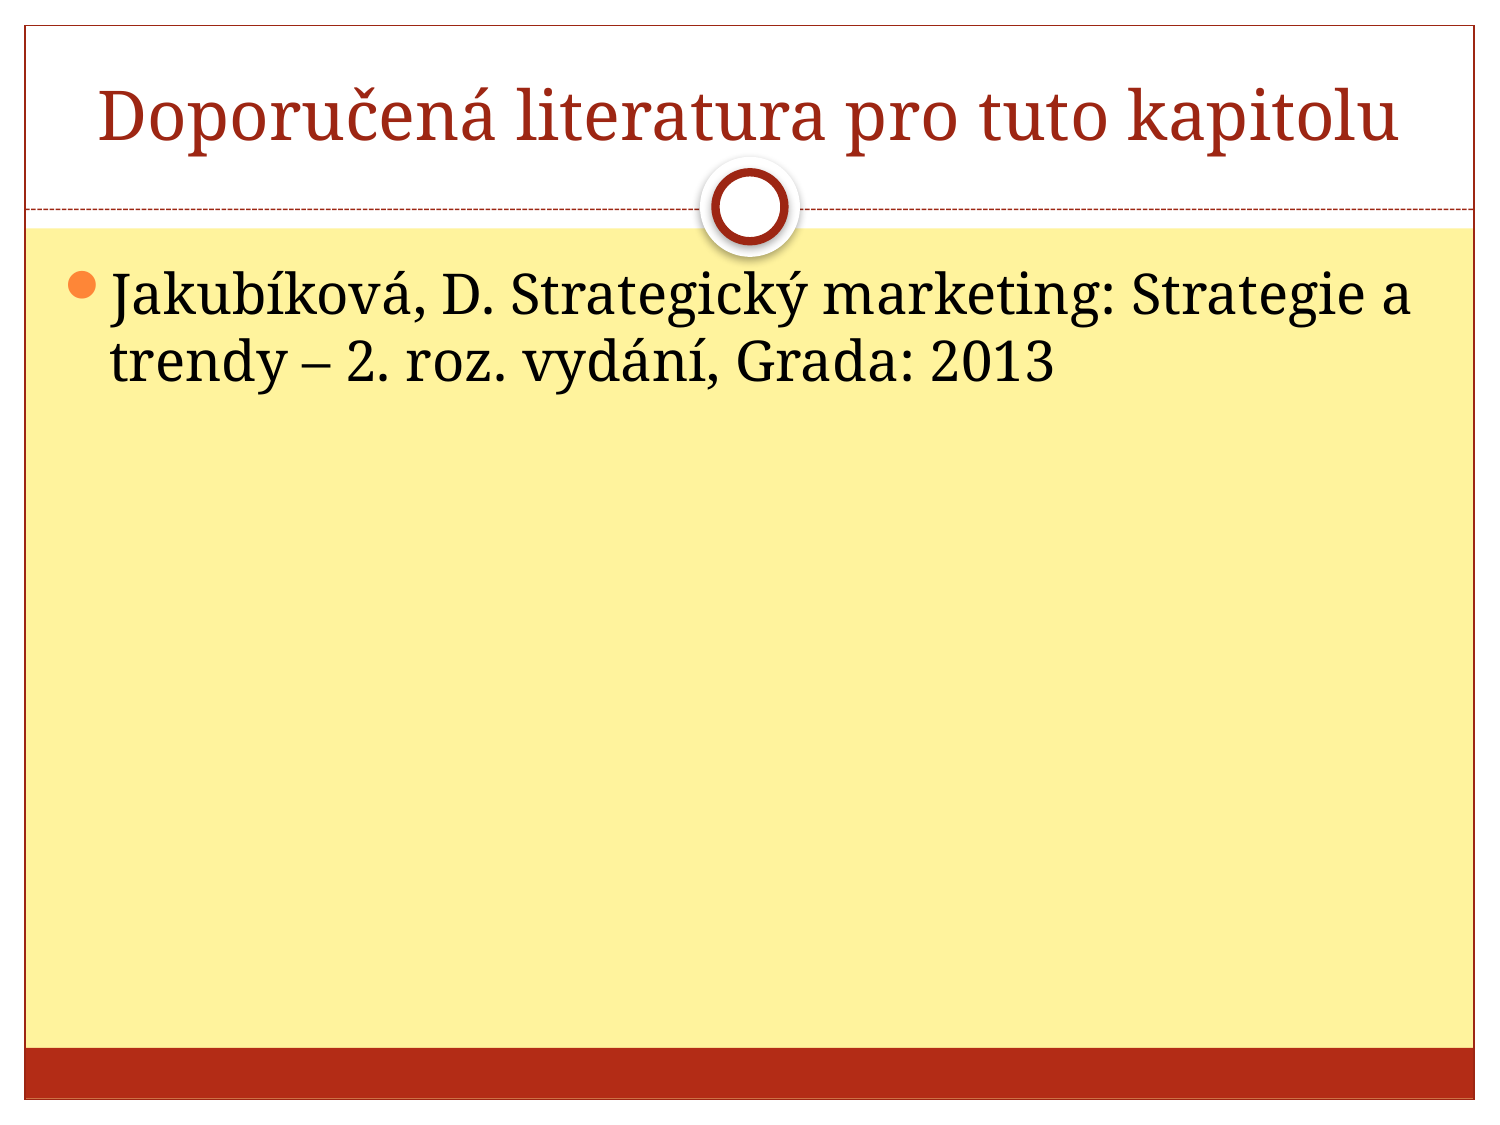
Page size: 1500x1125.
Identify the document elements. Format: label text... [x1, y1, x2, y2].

title Doporučená literatura pro tuto kapitolu [49, 37, 1450, 162]
list Jakubíková, D. Strategický marketing: Strategie a trendy – 2. roz. vydání, Grada: 2013 [49, 250, 1445, 1001]
